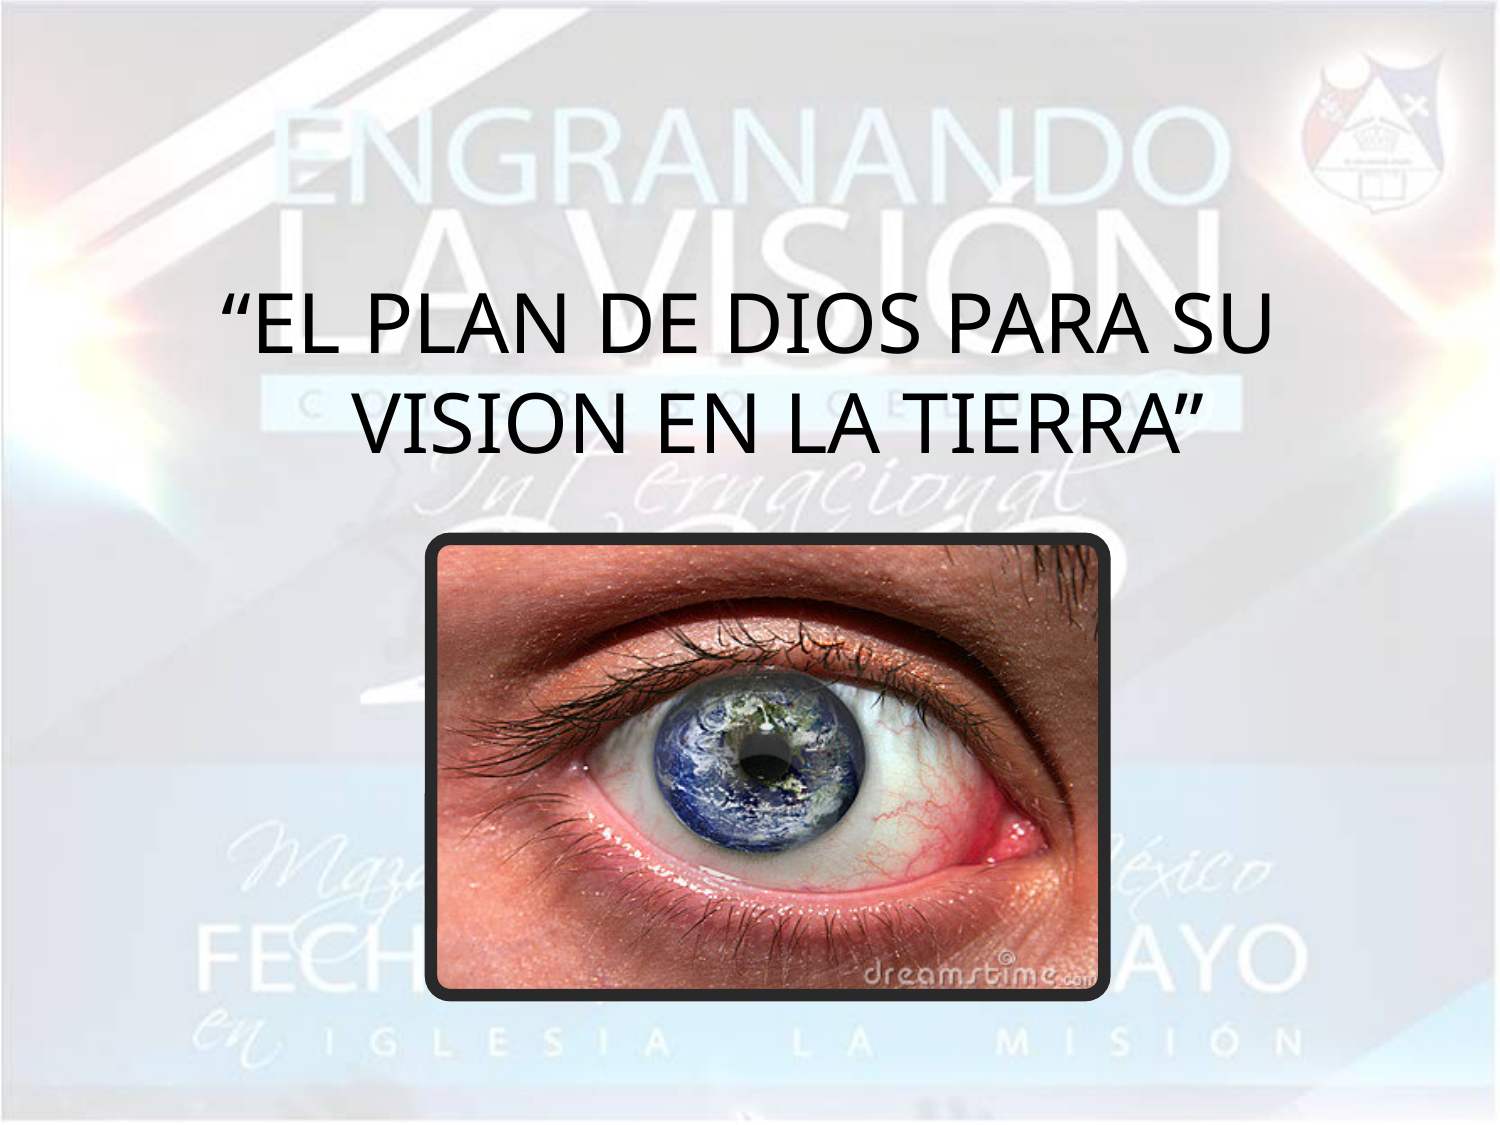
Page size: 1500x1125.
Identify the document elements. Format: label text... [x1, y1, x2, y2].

list “EL PLAN DE DIOS PARA SU VISION EN LA TIERRA” [75, 262, 1425, 1005]
picture [0, 0, 1500, 1125]
